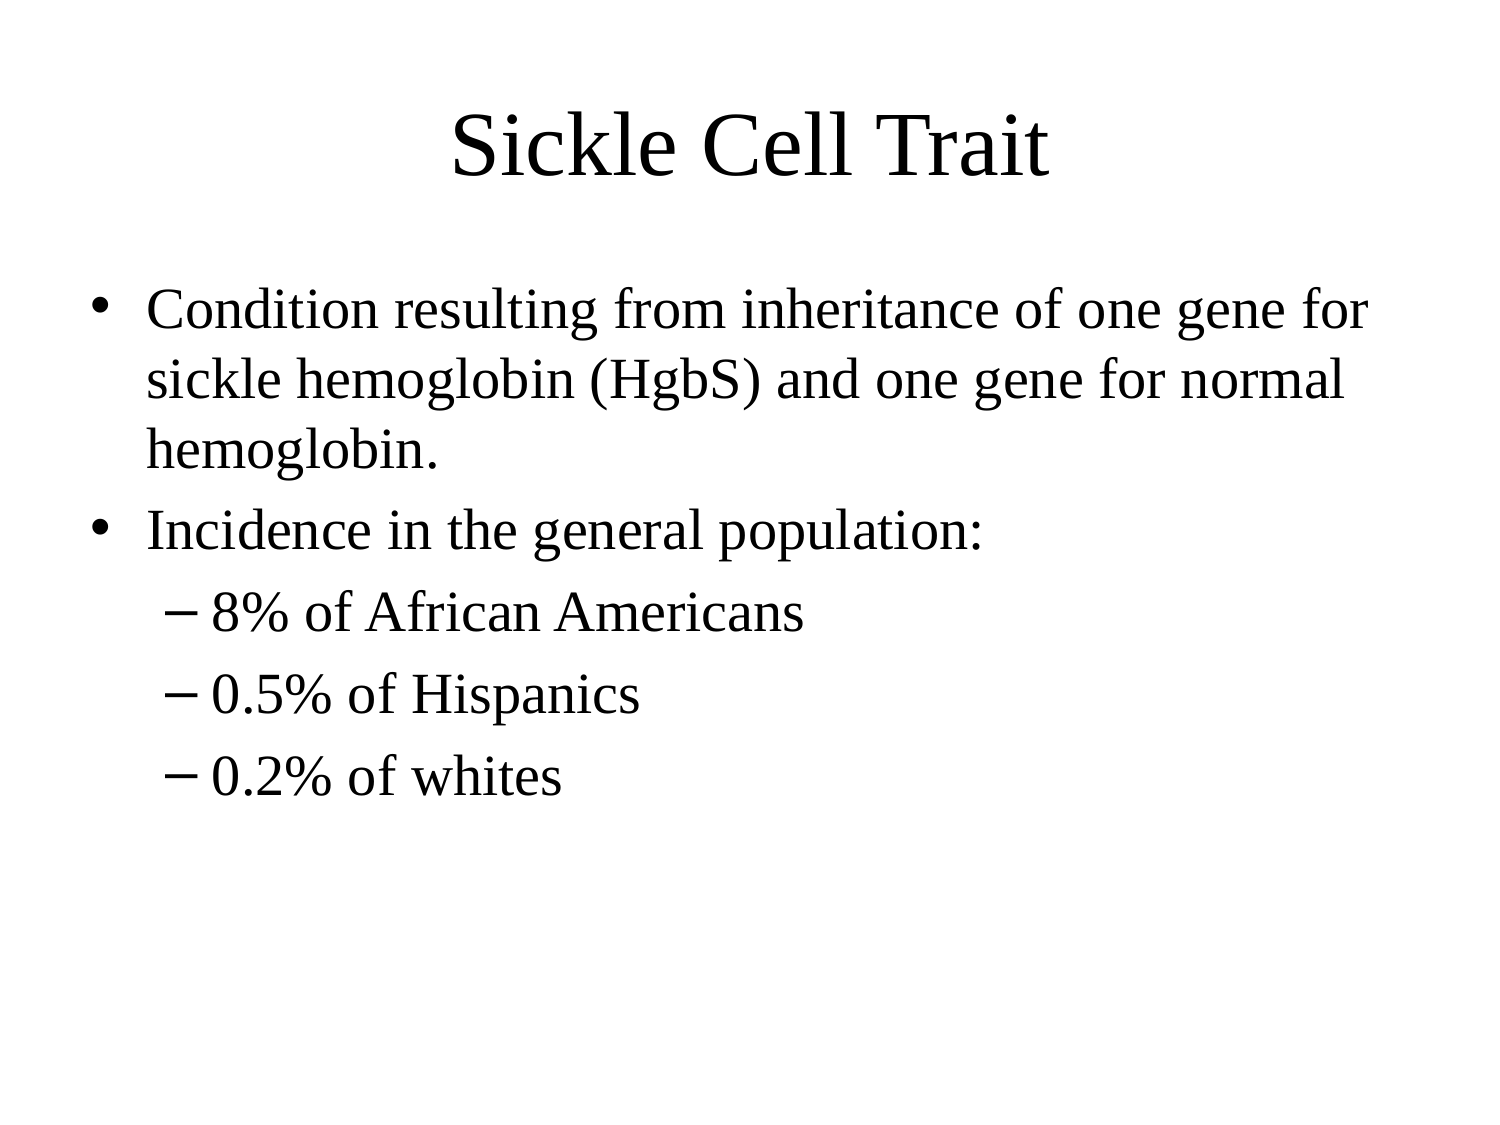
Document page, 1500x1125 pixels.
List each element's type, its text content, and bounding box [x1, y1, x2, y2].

title Sickle Cell Trait [75, 45, 1425, 233]
list Condition resulting from inheritance of one gene for sickle hemoglobin (HgbS) and one gene for normal hemoglobin. Incidence in the general population: 8% of African Americans 0.5% of Hispanics 0.2% of whites [75, 262, 1425, 1005]
